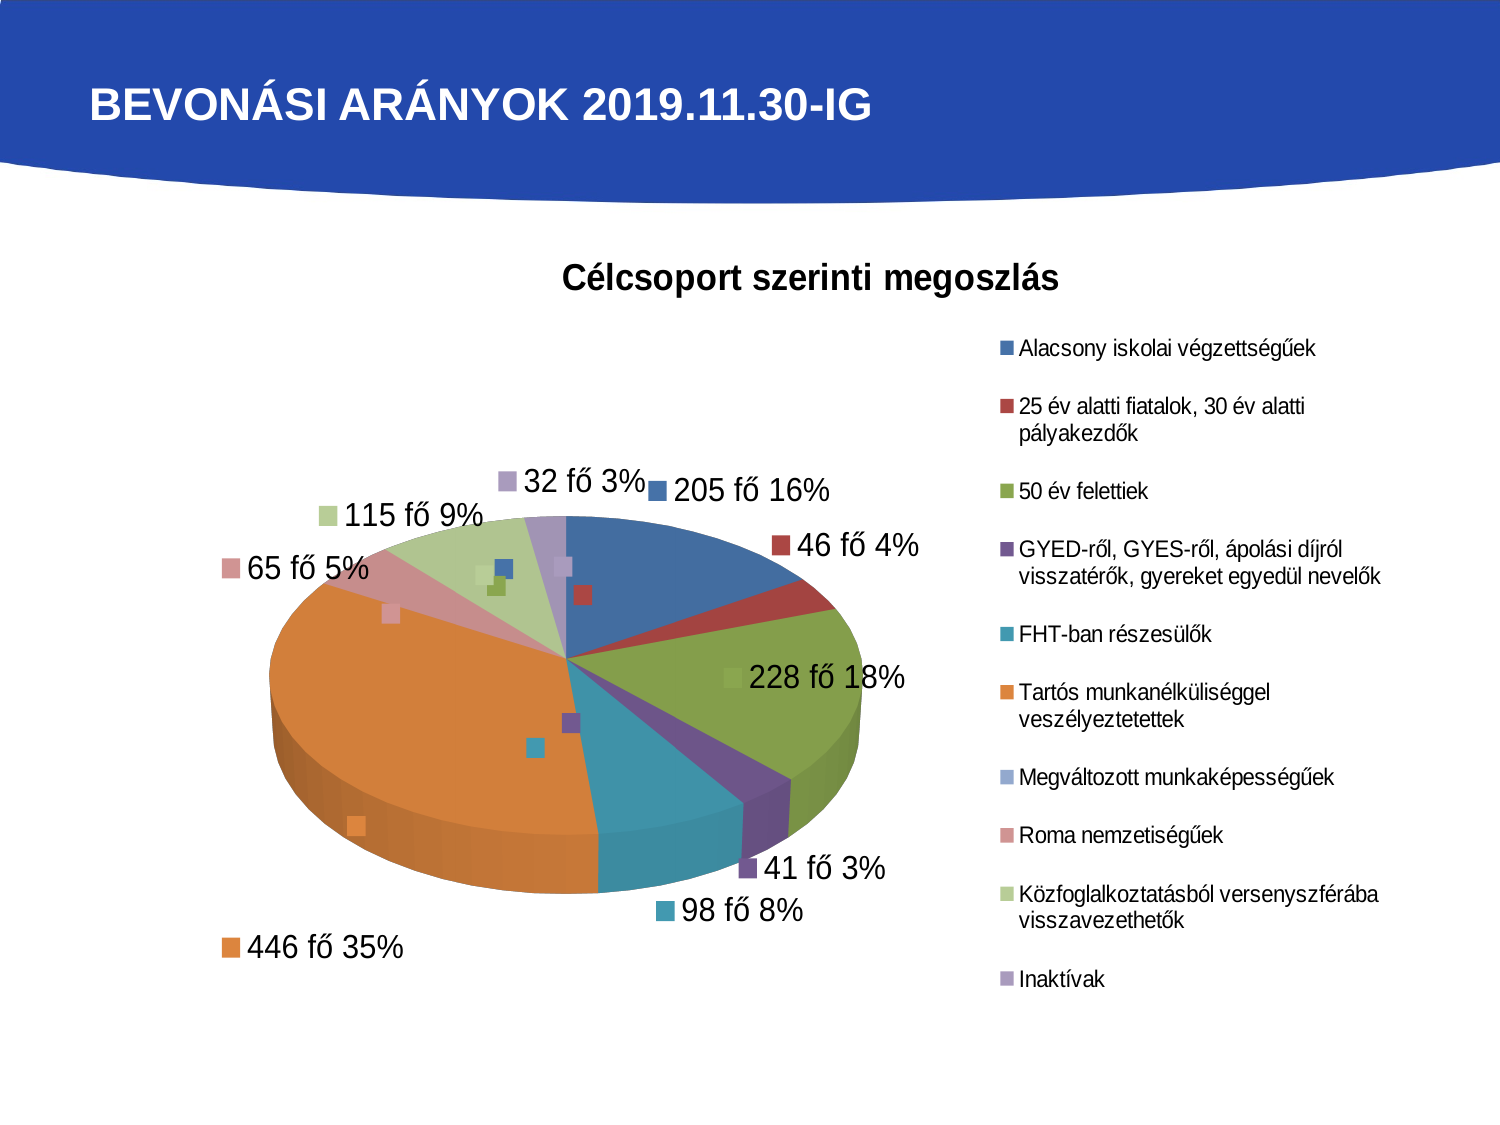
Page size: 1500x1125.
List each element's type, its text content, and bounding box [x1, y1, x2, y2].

picture [0, 0, 1500, 1125]
chart [123, 219, 1400, 1047]
title BEVONÁSI ARÁNYOK 2019.11.30-IG [76, 30, 1427, 219]
